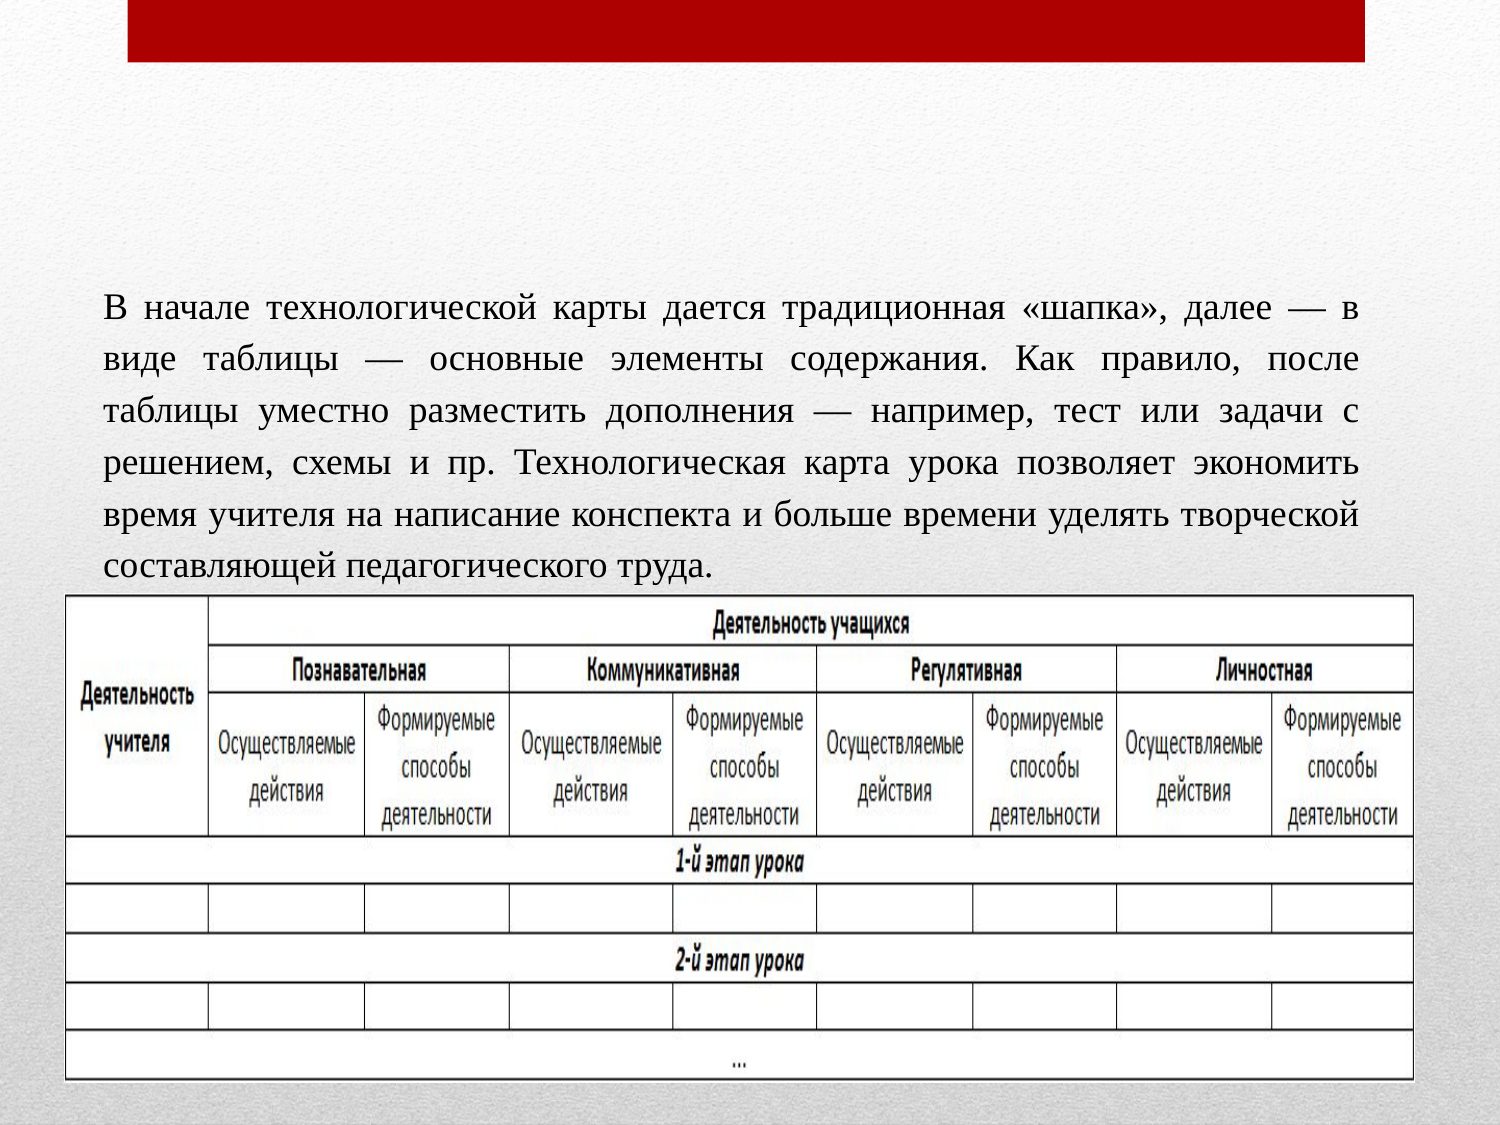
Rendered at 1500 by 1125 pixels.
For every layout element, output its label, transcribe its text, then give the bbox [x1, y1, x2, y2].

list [64, 592, 1416, 1083]
text_box В начале технологической карты дается традиционная «шапка», далее — в виде таблицы — основные элементы содержания. Как правило, после таблицы уместно разместить дополнения — например, тест или задачи с решением, схемы и пр. Технологическая карта урока позволяет экономить время учителя на написание конспекта и больше времени уделять творческой составляющей педагогического труда. [88, 267, 1376, 592]
